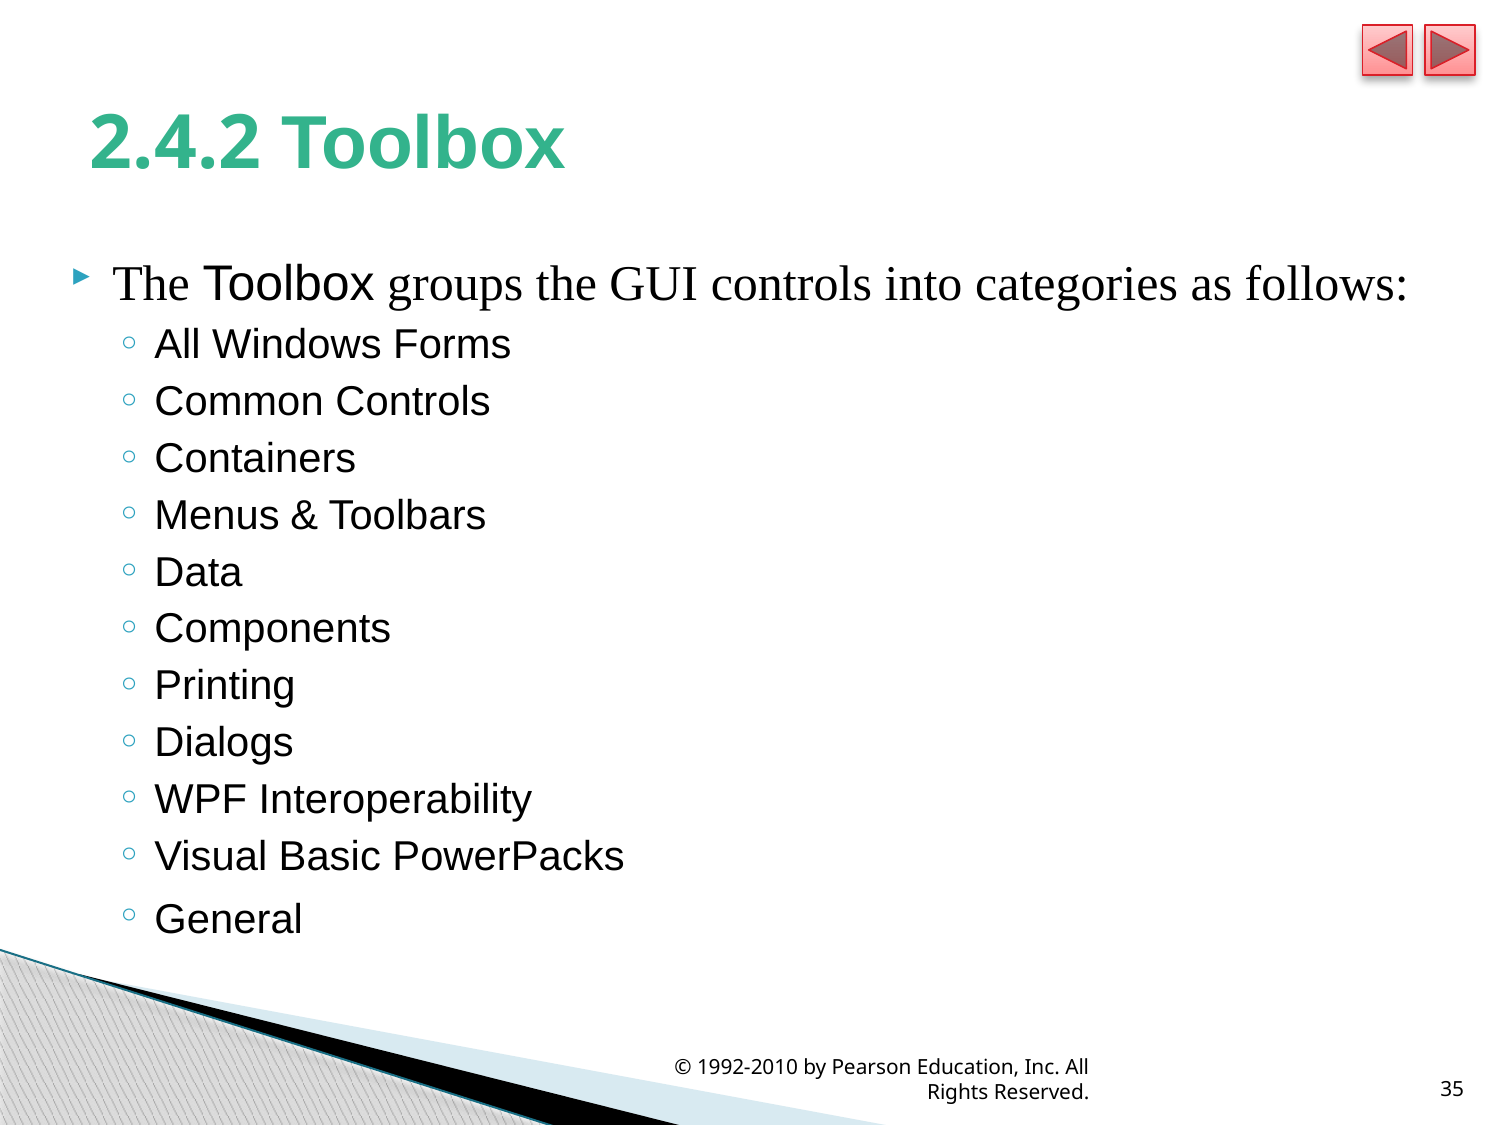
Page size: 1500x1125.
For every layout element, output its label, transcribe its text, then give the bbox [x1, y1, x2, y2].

title 2.4.2 Toolbox [75, 45, 1425, 233]
list The Toolbox groups the GUI controls into categories as follows: All Windows Forms Common Controls Containers Menus & Toolbars Data Components Printing Dialogs WPF Interoperability Visual Basic PowerPacks General [37, 242, 1426, 986]
footer © 1992-2010 by Pearson Education, Inc. All Rights Reserved. [650, 1051, 1105, 1112]
slide_number 35 [1418, 1051, 1479, 1112]
